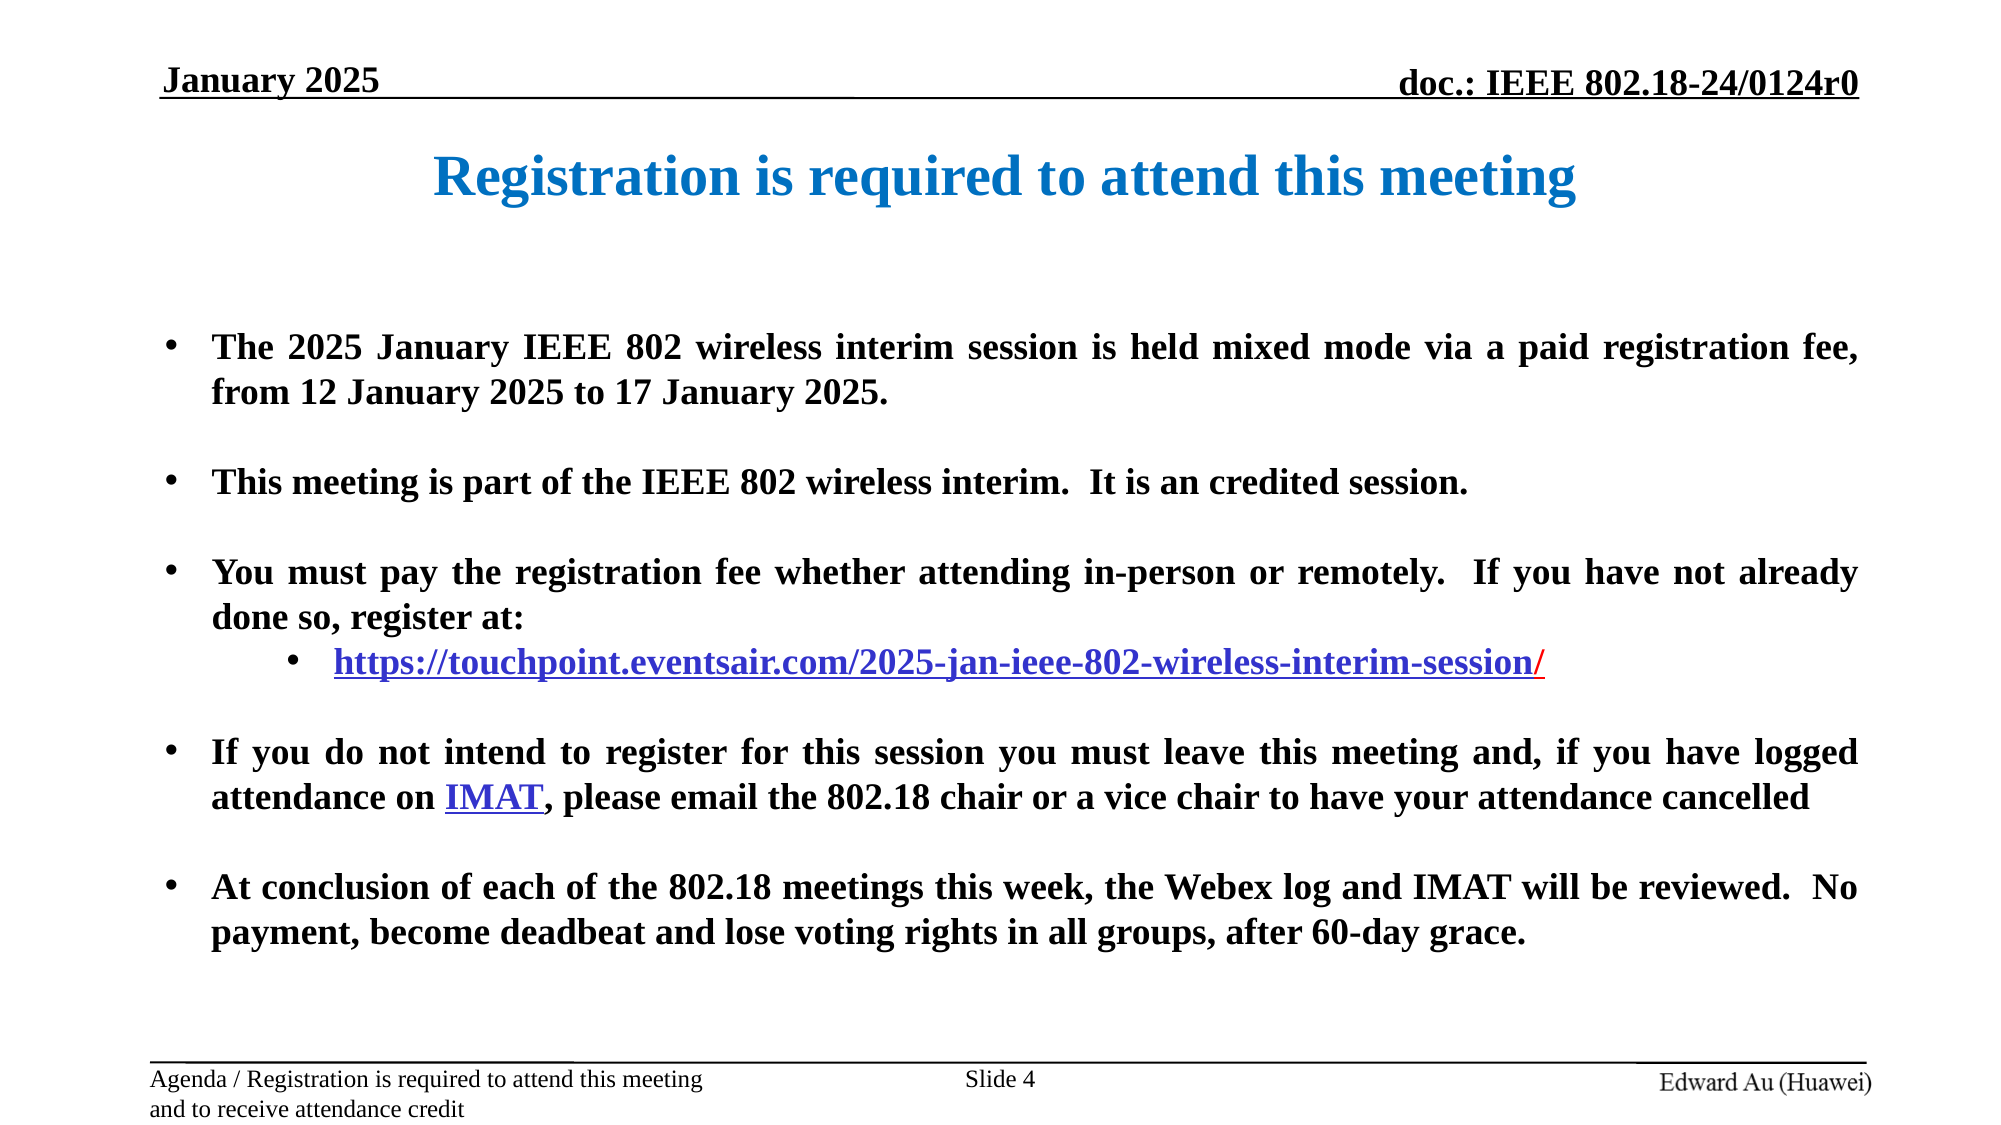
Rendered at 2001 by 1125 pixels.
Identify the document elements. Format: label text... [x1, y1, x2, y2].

text_box The 2025 January IEEE 802 wireless interim session is held mixed mode via a paid registration fee, from 12 January 2025 to 17 January 2025. This meeting is part of the IEEE 802 wireless interim. It is an credited session. You must pay the registration fee whether attending in-person or remotely. If you have not already done so, register at: https://touchpoint.eventsair.com/2025-jan-ieee-802-wireless-interim-session/ If you do not intend to register for this session you must leave this meeting and, if you have logged attendance on IMAT, please email the 802.18 chair or a vice chair to have your attendance cancelled At conclusion of each of the 802.18 meetings this week, the Webex log and IMAT will be reviewed. No payment, become deadbeat and lose voting rights in all groups, after 60-day grace. [149, 275, 1875, 1040]
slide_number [161, 54, 526, 101]
picture [1174, 1058, 1887, 1113]
title Registration is required to attend this meeting [162, 99, 1864, 246]
slide_number Slide 4 [925, 1061, 1076, 1123]
